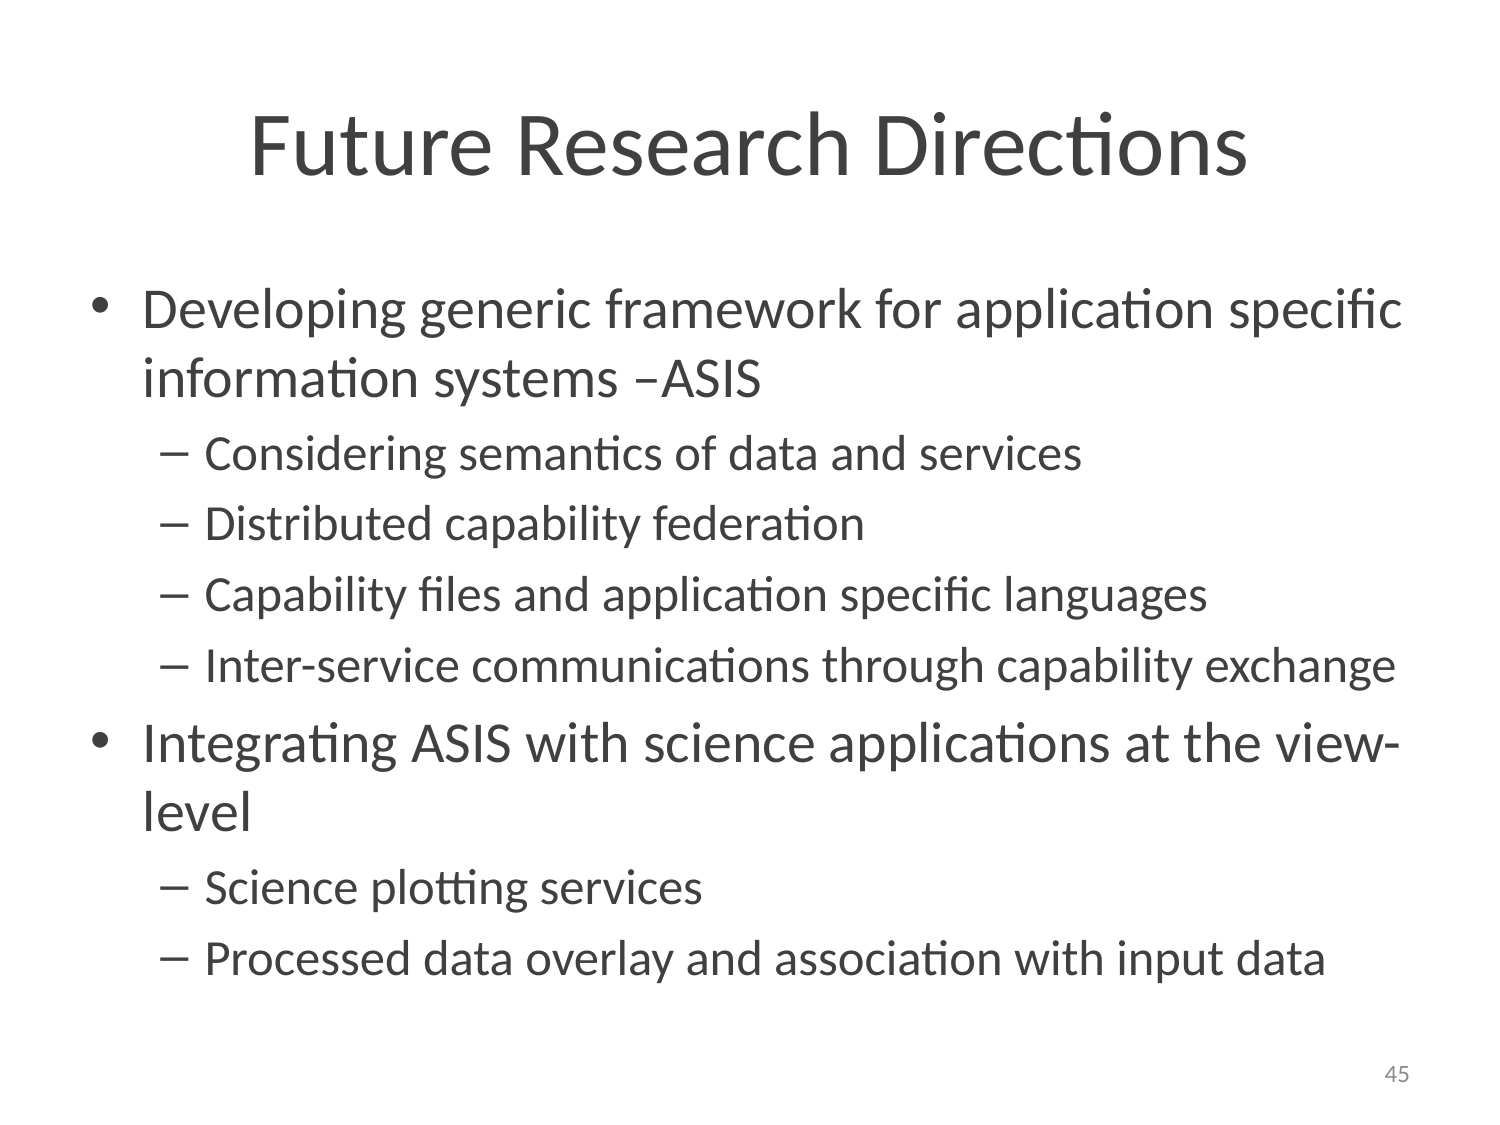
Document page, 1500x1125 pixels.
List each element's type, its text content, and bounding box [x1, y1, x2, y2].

slide_number 45 [1074, 1042, 1425, 1103]
title Future Research Directions [75, 45, 1425, 233]
list Developing generic framework for application specific information systems –ASIS Considering semantics of data and services Distributed capability federation Capability files and application specific languages Inter-service communications through capability exchange Integrating ASIS with science applications at the view-level Science plotting services Processed data overlay and association with input data [75, 262, 1450, 1005]
